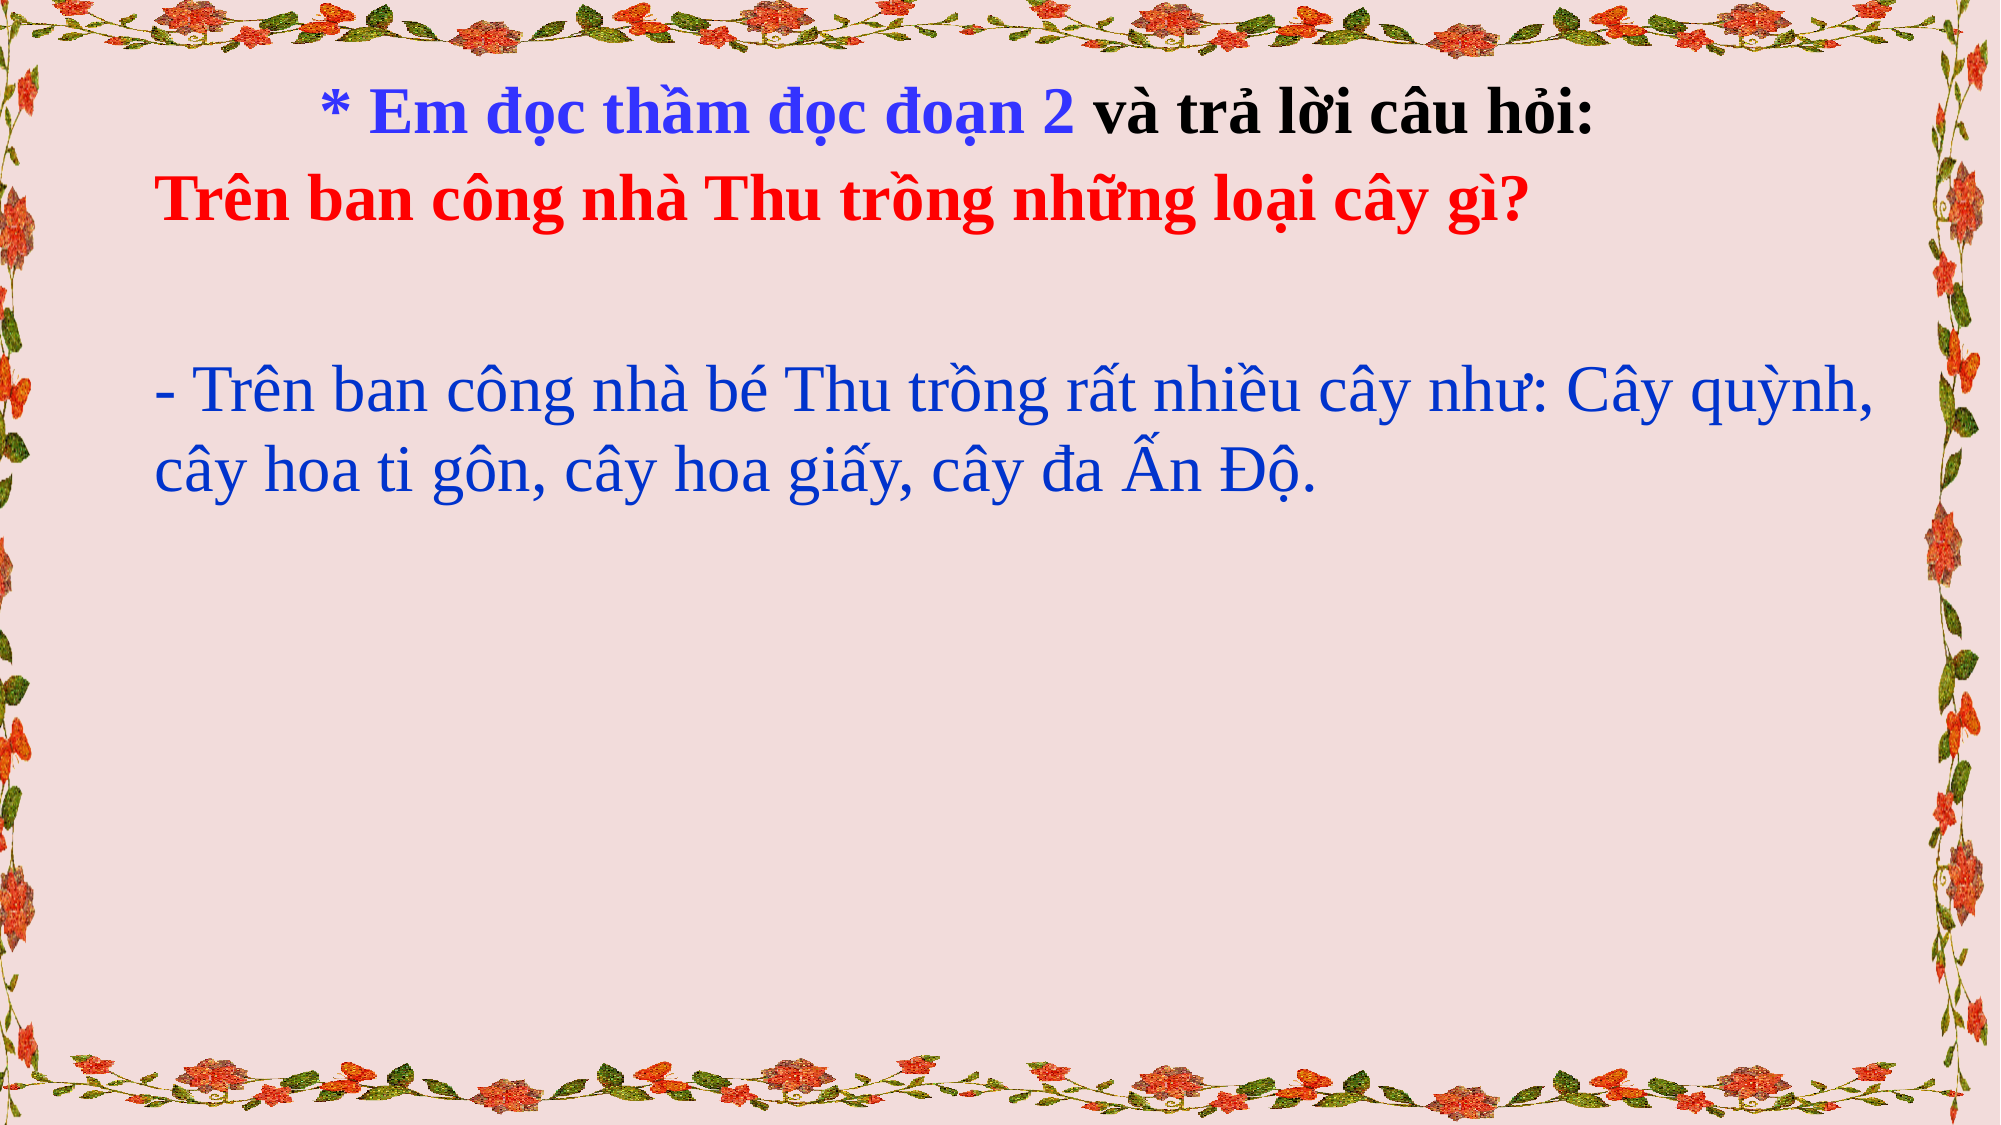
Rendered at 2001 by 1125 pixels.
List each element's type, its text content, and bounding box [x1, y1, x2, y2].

text_box - Trên ban công nhà bé Thu trồng rất nhiều cây như: Cây quỳnh, cây hoa ti gôn, cây hoa giấy, cây đa Ấn Độ. [139, 337, 1923, 513]
text_box * Em đọc thầm đọc đoạn 2 và trả lời câu hỏi: [304, 66, 1719, 155]
picture [0, 0, 2000, 1125]
text_box Trên ban công nhà Thu trồng những loại cây gì? [139, 146, 1604, 241]
